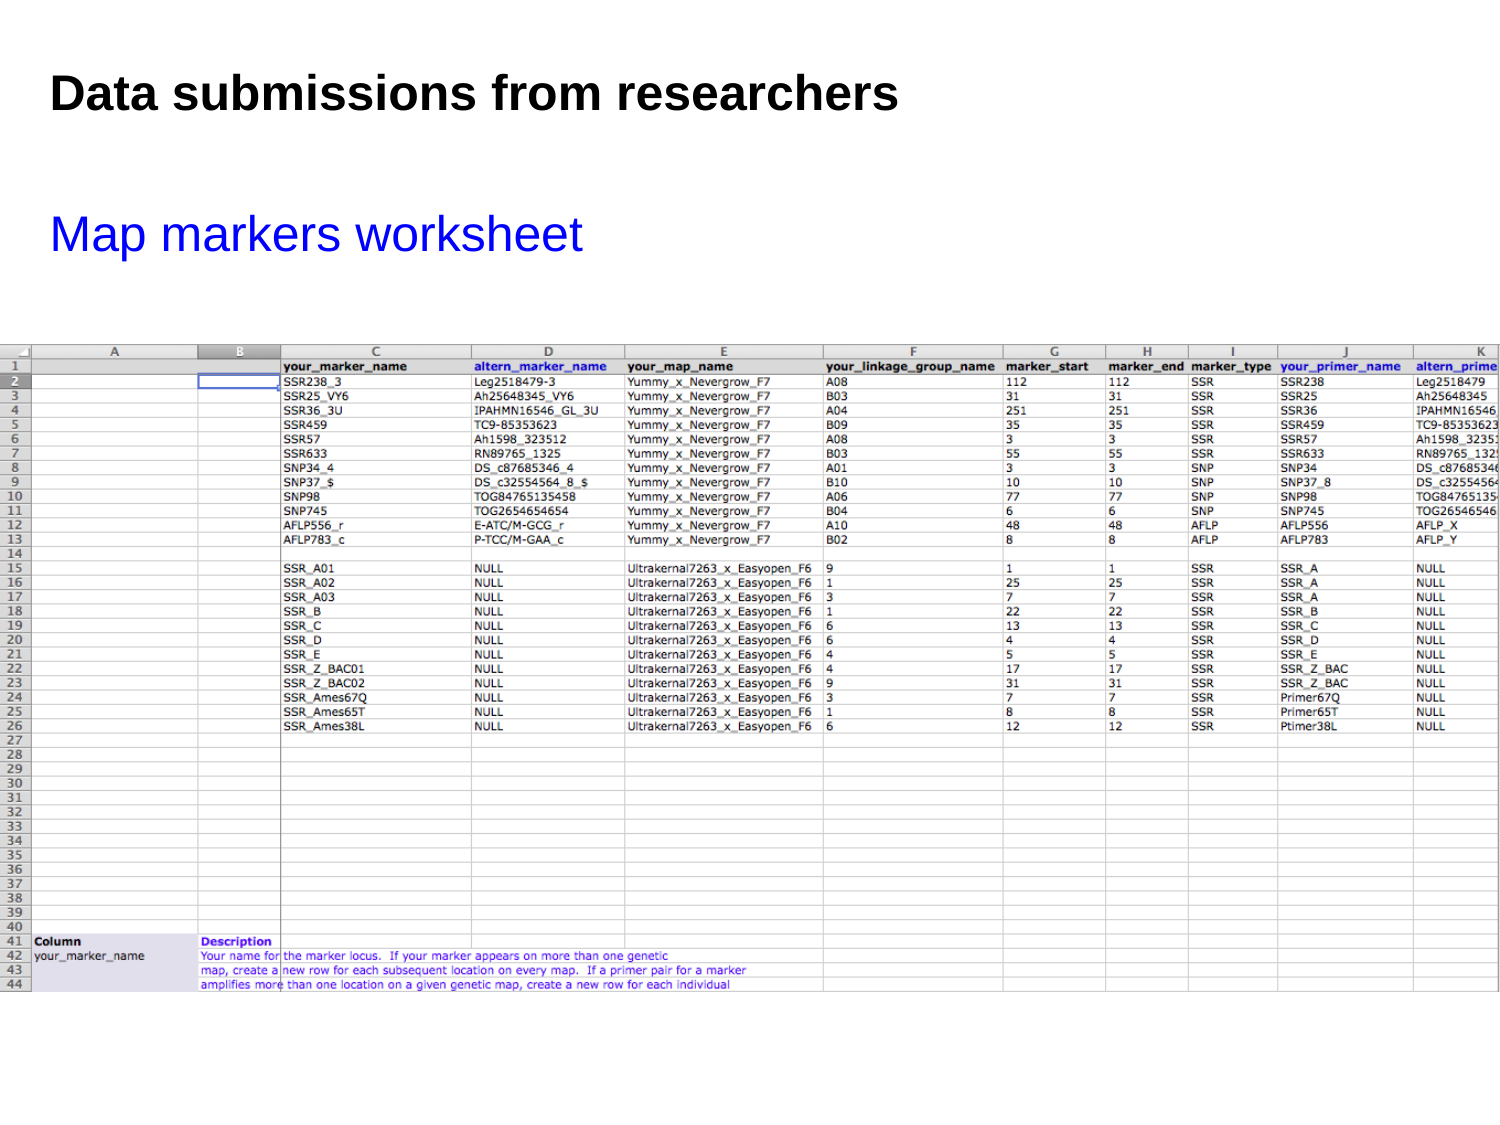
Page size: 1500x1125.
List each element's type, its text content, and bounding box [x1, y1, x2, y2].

picture [0, 344, 1500, 992]
text_box Data submissions from researchers Map markers worksheet [34, 45, 1454, 277]
